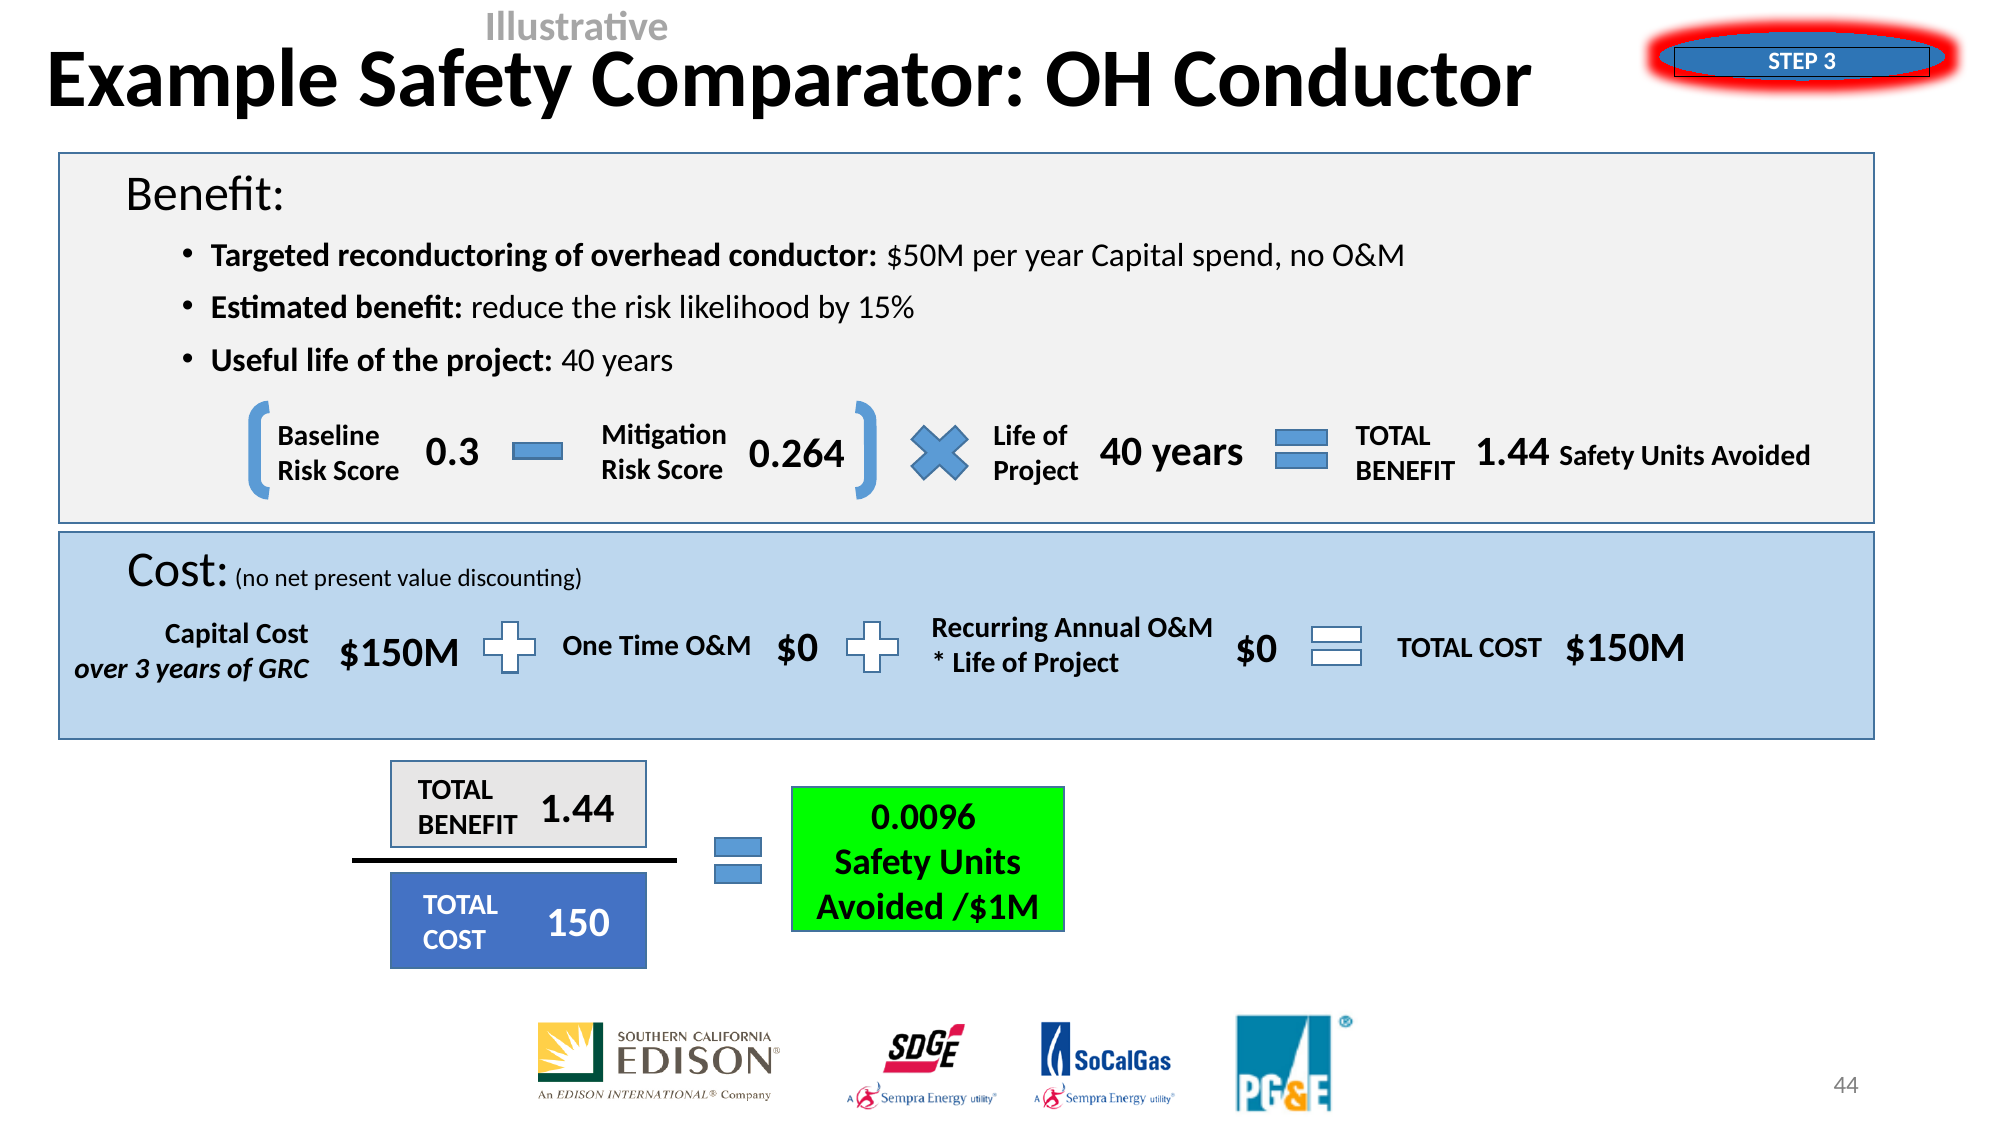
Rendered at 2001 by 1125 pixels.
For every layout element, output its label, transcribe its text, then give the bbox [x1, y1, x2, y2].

text_box [1658, 31, 1947, 68]
text_box [1723, 77, 1881, 82]
text_box One Time O&M [547, 618, 757, 669]
text_box TOTAL BENEFIT [403, 763, 600, 848]
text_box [254, 406, 1831, 495]
text_box [58, 152, 1875, 524]
text_box $0 [757, 612, 837, 678]
picture [839, 1020, 1000, 1115]
text_box [846, 621, 899, 673]
text_box STEP 3 [1674, 47, 1930, 77]
text_box 1.44 [524, 773, 640, 839]
title Example Safety Comparator: OH Conductor [31, 26, 1863, 137]
text_box [390, 872, 647, 969]
text_box Capital Cost over 3 years of GRC [59, 606, 324, 692]
text_box TOTAL COST [408, 877, 575, 963]
text_box [58, 531, 1875, 740]
text_box TOTAL COST [1382, 620, 1549, 671]
text_box [714, 864, 762, 884]
text_box [483, 621, 536, 674]
slide_number 44 [1424, 1053, 1875, 1114]
text_box $150M [299, 617, 499, 683]
text_box Recurring Annual O&M * Life of Project [916, 601, 1245, 686]
text_box Cost: (no net present value discounting) [112, 529, 599, 604]
picture [1227, 1002, 1358, 1124]
picture [1028, 1019, 1180, 1112]
text_box Benefit: Targeted reconductoring of overhead conductor: $50M per year Capital spend, no O&M Estimated benefit: reduce the risk likelihood by 15% Useful life of the project: 40 years [110, 153, 2000, 381]
text_box Illustrative [469, 0, 979, 57]
text_box [390, 760, 647, 848]
text_box [1311, 626, 1362, 643]
text_box [1311, 649, 1362, 666]
text_box $0 [1216, 613, 1297, 678]
text_box 150 [531, 886, 631, 952]
picture [531, 1018, 785, 1108]
text_box 0.0096 Safety Units Avoided /$1M [791, 786, 1065, 932]
text_box $150M [1549, 612, 1722, 677]
text_box [714, 837, 762, 857]
